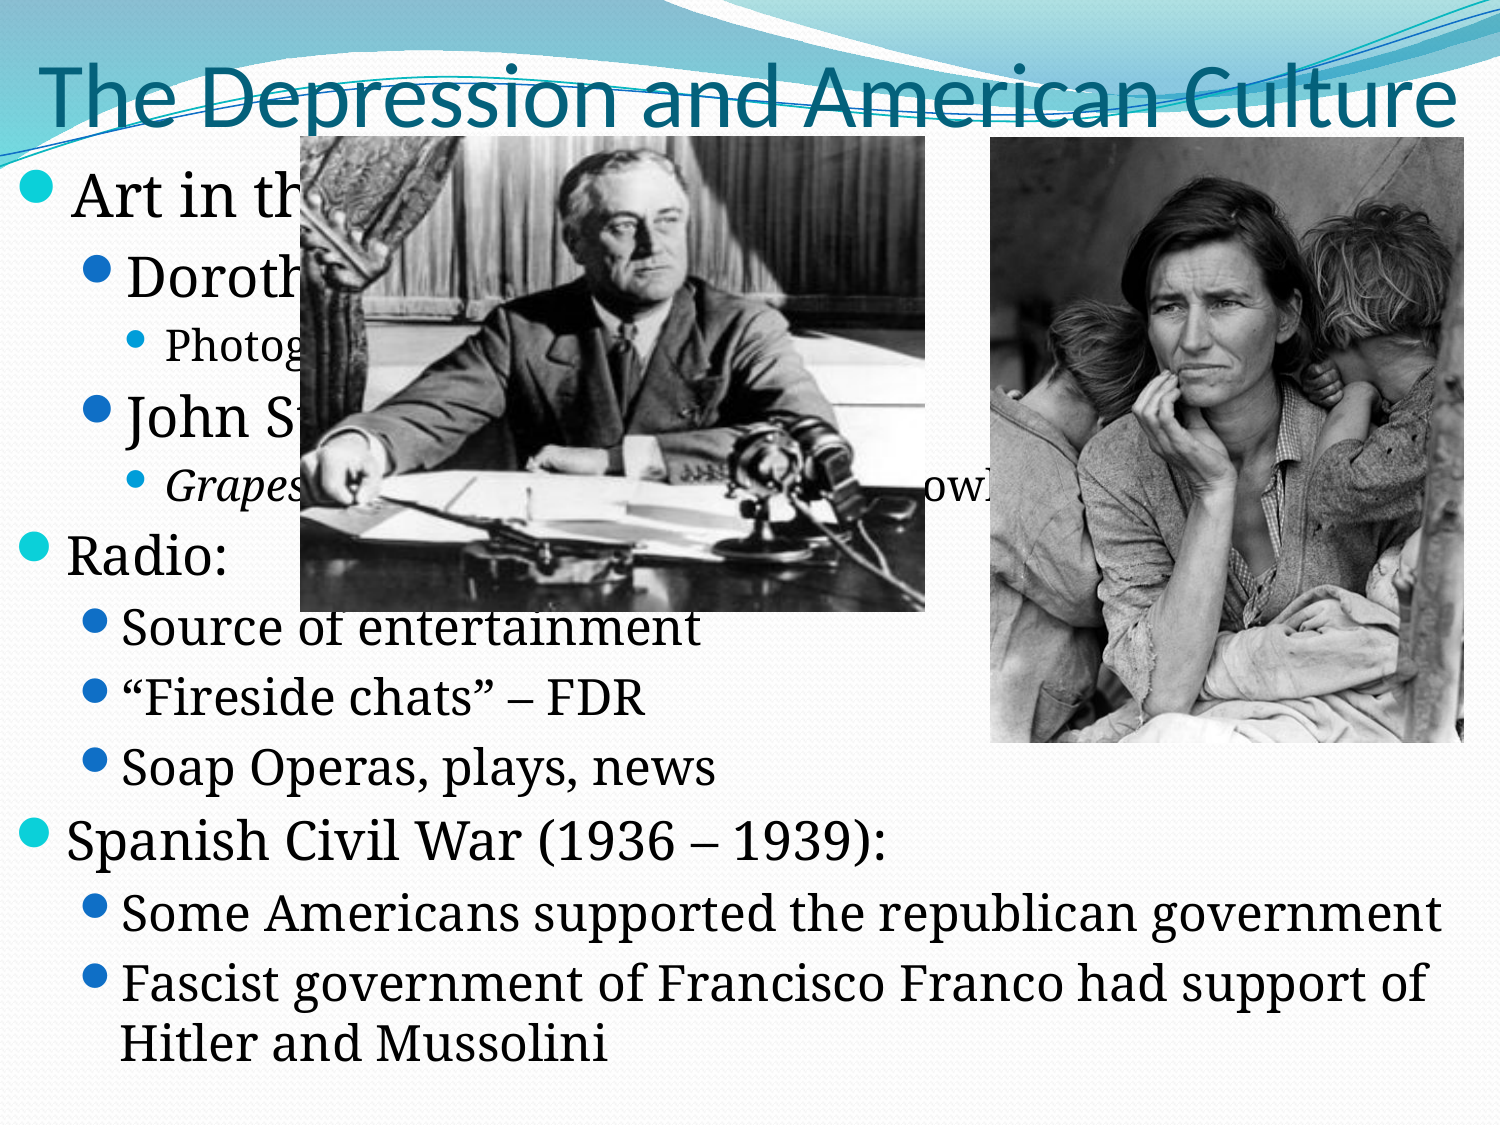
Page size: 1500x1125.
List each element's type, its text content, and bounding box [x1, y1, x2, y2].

list Art in the Depression: Dorothea Lange: Photographed Depression families John Steinbeck: Grapes of Wrath - story about Dust Bowl Radio: Source of entertainment “Fireside chats” – FDR Soap Operas, plays, news Spanish Civil War (1936 – 1939): Some Americans supported the republican government Fascist government of Francisco Franco had support of Hitler and Mussolini [0, 149, 1500, 1125]
picture [299, 136, 926, 612]
title The Depression and American Culture [24, 24, 1475, 146]
picture [990, 137, 1464, 743]
